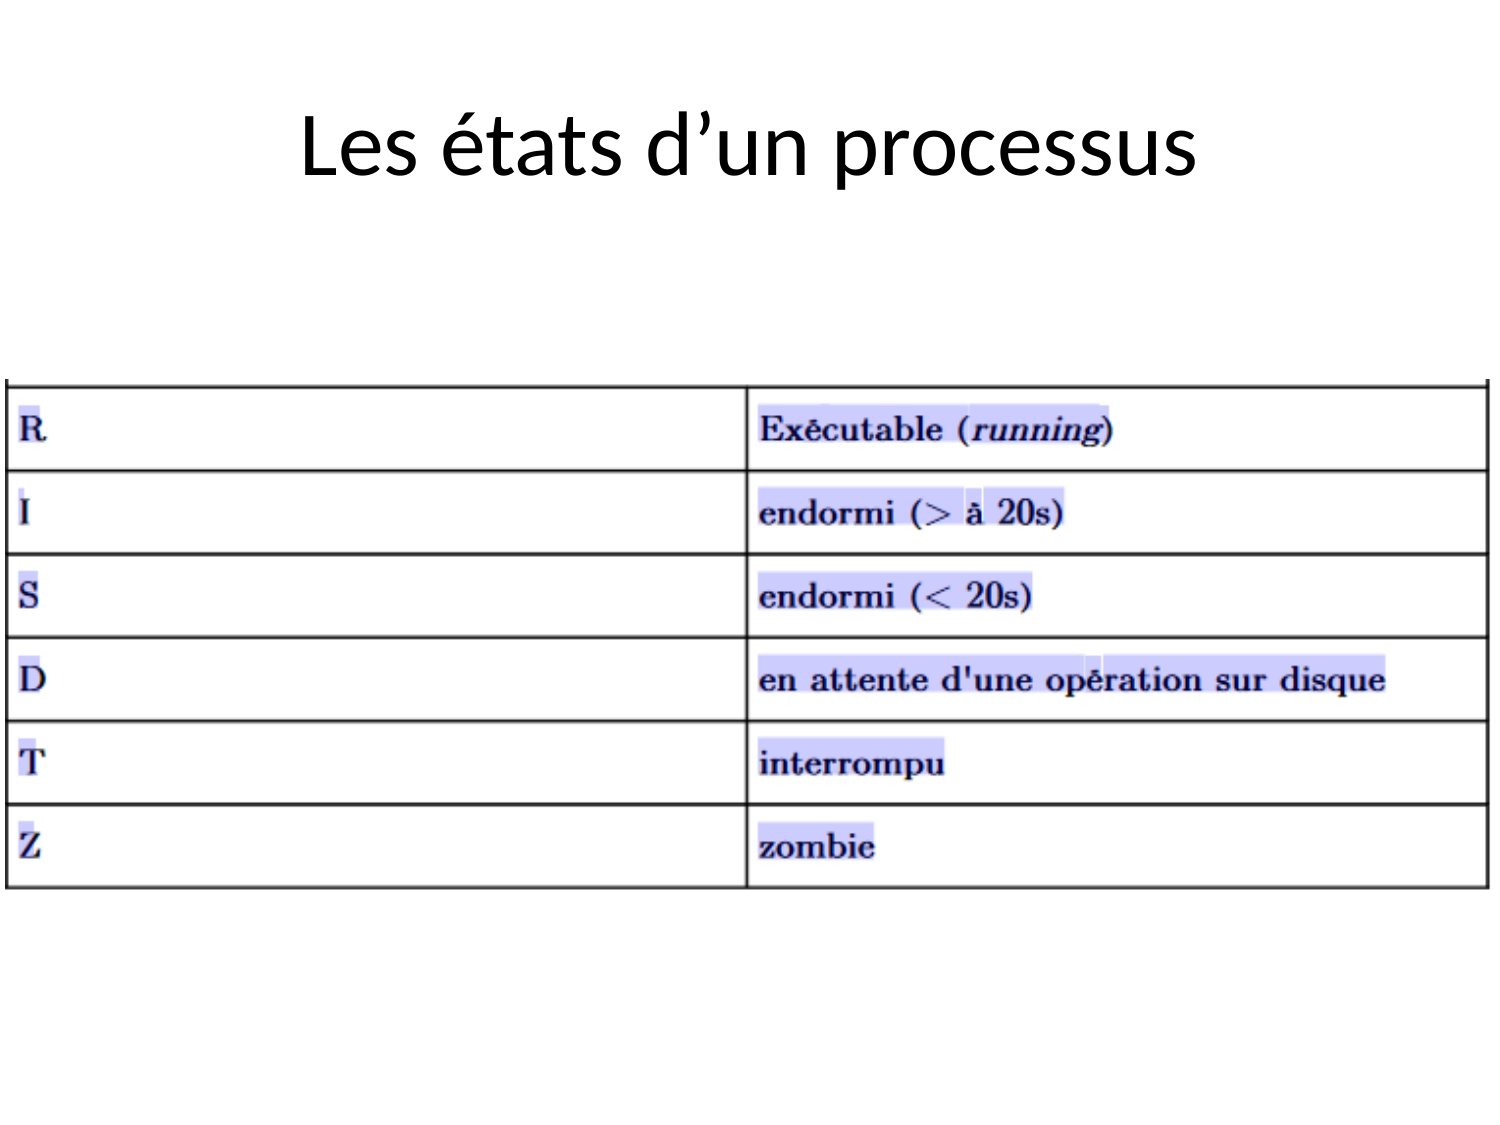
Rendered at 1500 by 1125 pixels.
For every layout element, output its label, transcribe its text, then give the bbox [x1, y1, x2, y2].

picture [5, 379, 1495, 894]
text_box Les états d’un processus [75, 45, 1425, 233]
